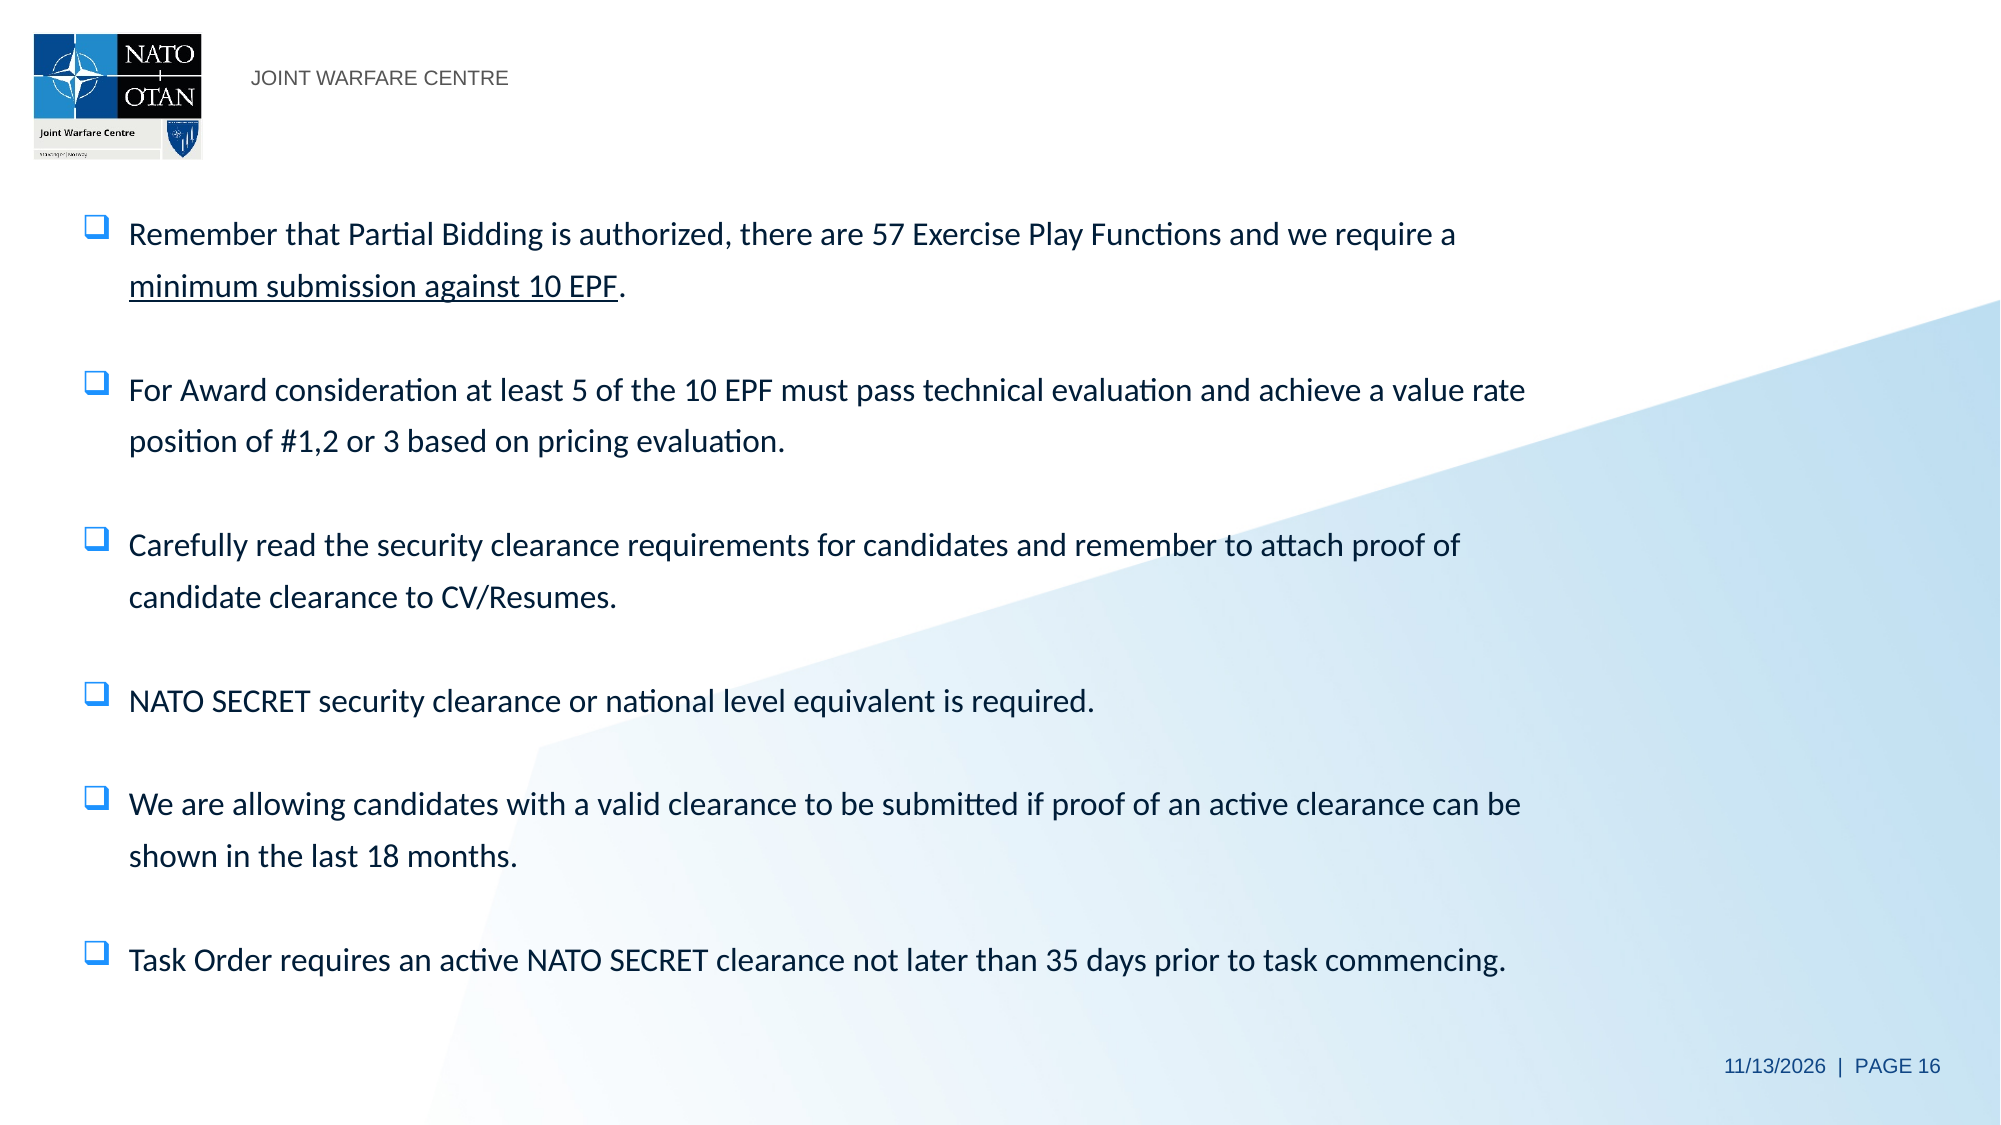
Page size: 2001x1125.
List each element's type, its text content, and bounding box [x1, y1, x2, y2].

text_box Remember that Partial Bidding is authorized, there are 57 Exercise Play Functions and we require a minimum submission against 10 EPF. For Award consideration at least 5 of the 10 EPF must pass technical evaluation and achieve a value rate position of #1,2 or 3 based on pricing evaluation. Carefully read the security clearance requirements for candidates and remember to attach proof of candidate clearance to CV/Resumes. NATO SECRET security clearance or national level equivalent is required. We are allowing candidates with a valid clearance to be submitted if proof of an active clearance can be shown in the last 18 months. Task Order requires an active NATO SECRET clearance not later than 35 days prior to task commencing. [67, 192, 1551, 1089]
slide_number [1505, 1034, 1956, 1095]
picture [0, 0, 2001, 1125]
